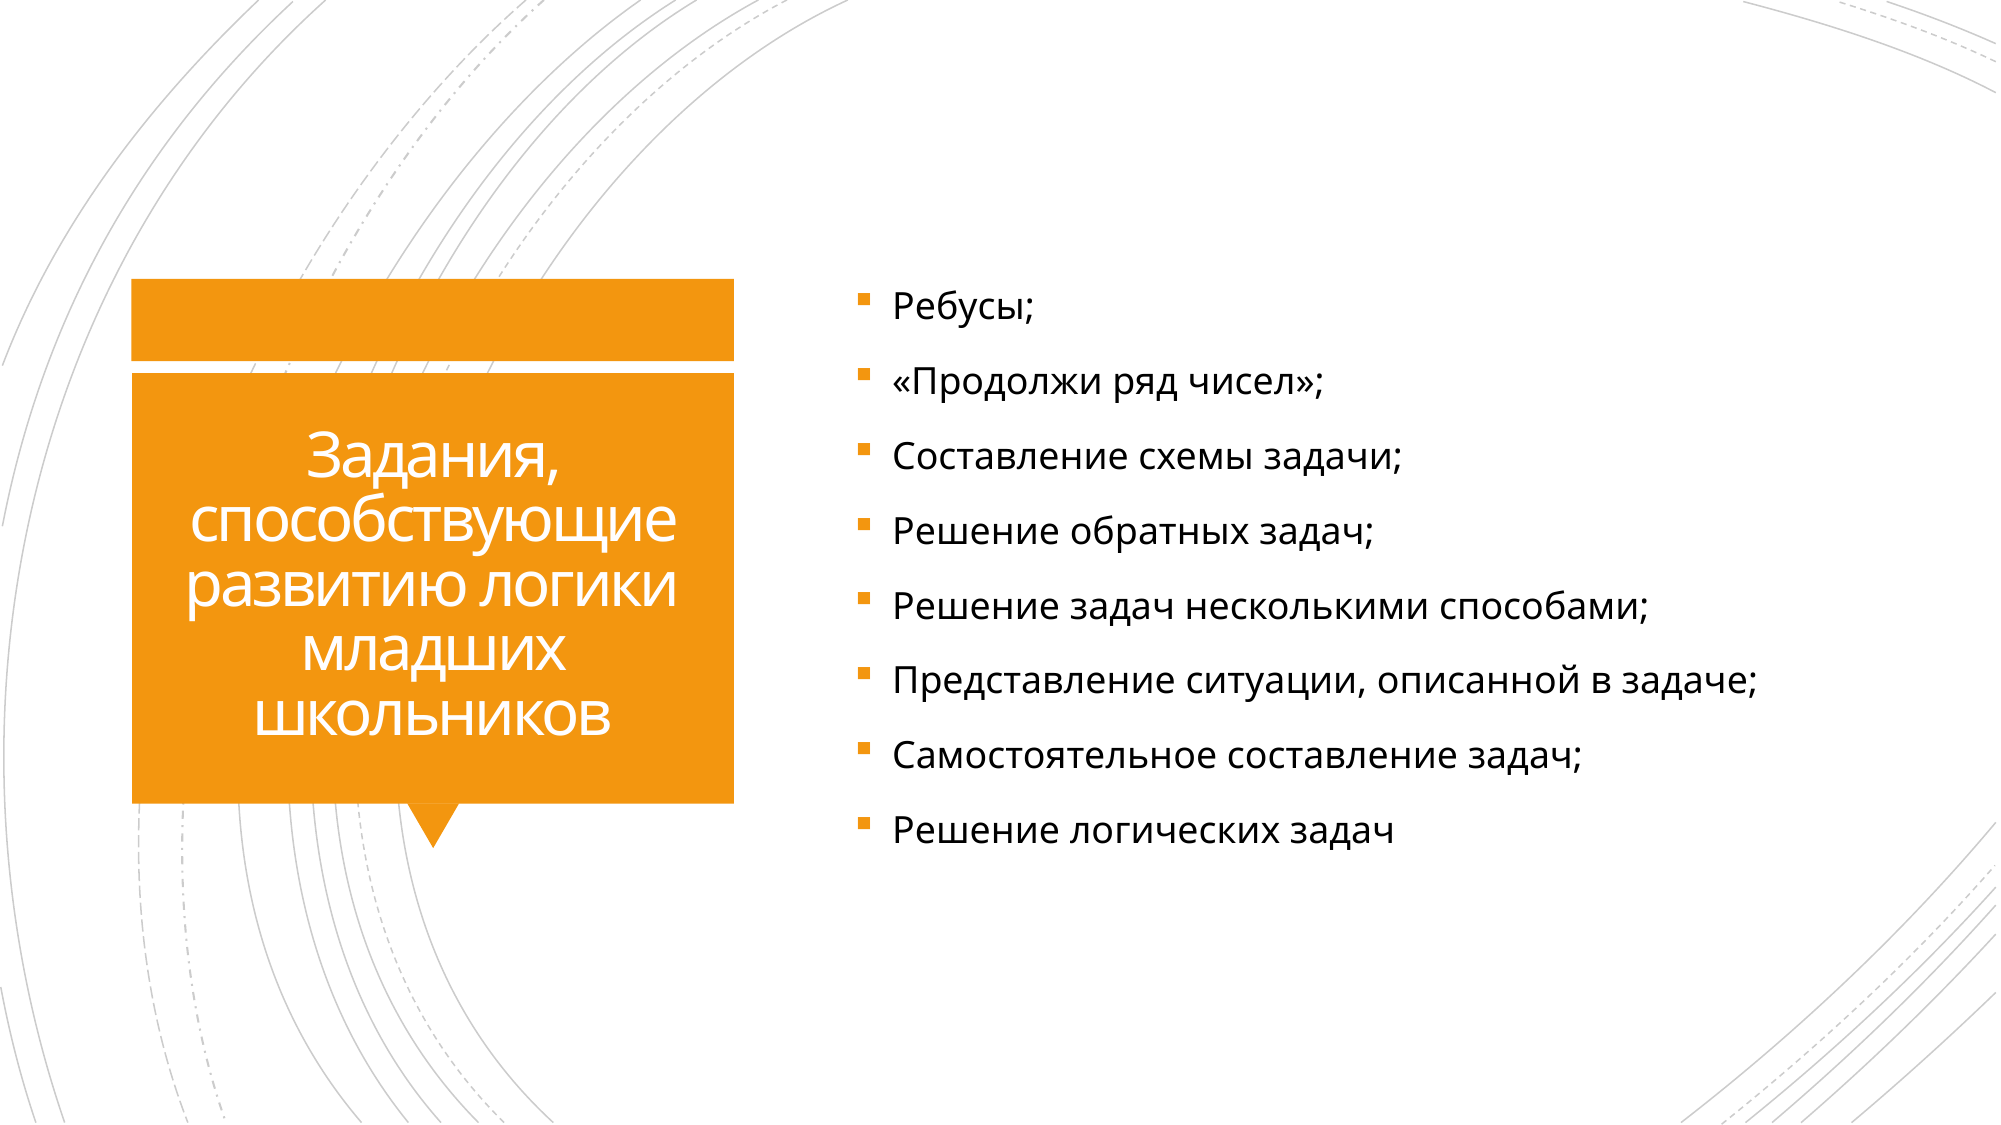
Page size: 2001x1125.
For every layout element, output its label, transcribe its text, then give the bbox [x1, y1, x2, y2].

title Задания, способствующие развитию логики младших школьников [145, 385, 720, 789]
list Ребусы; «Продолжи ряд чисел»; Составление схемы задачи; Решение обратных задач; Решение задач несколькими способами; Представление ситуации, описанной в задаче; Самостоятельное составление задач; Решение логических задач [839, 131, 1871, 993]
